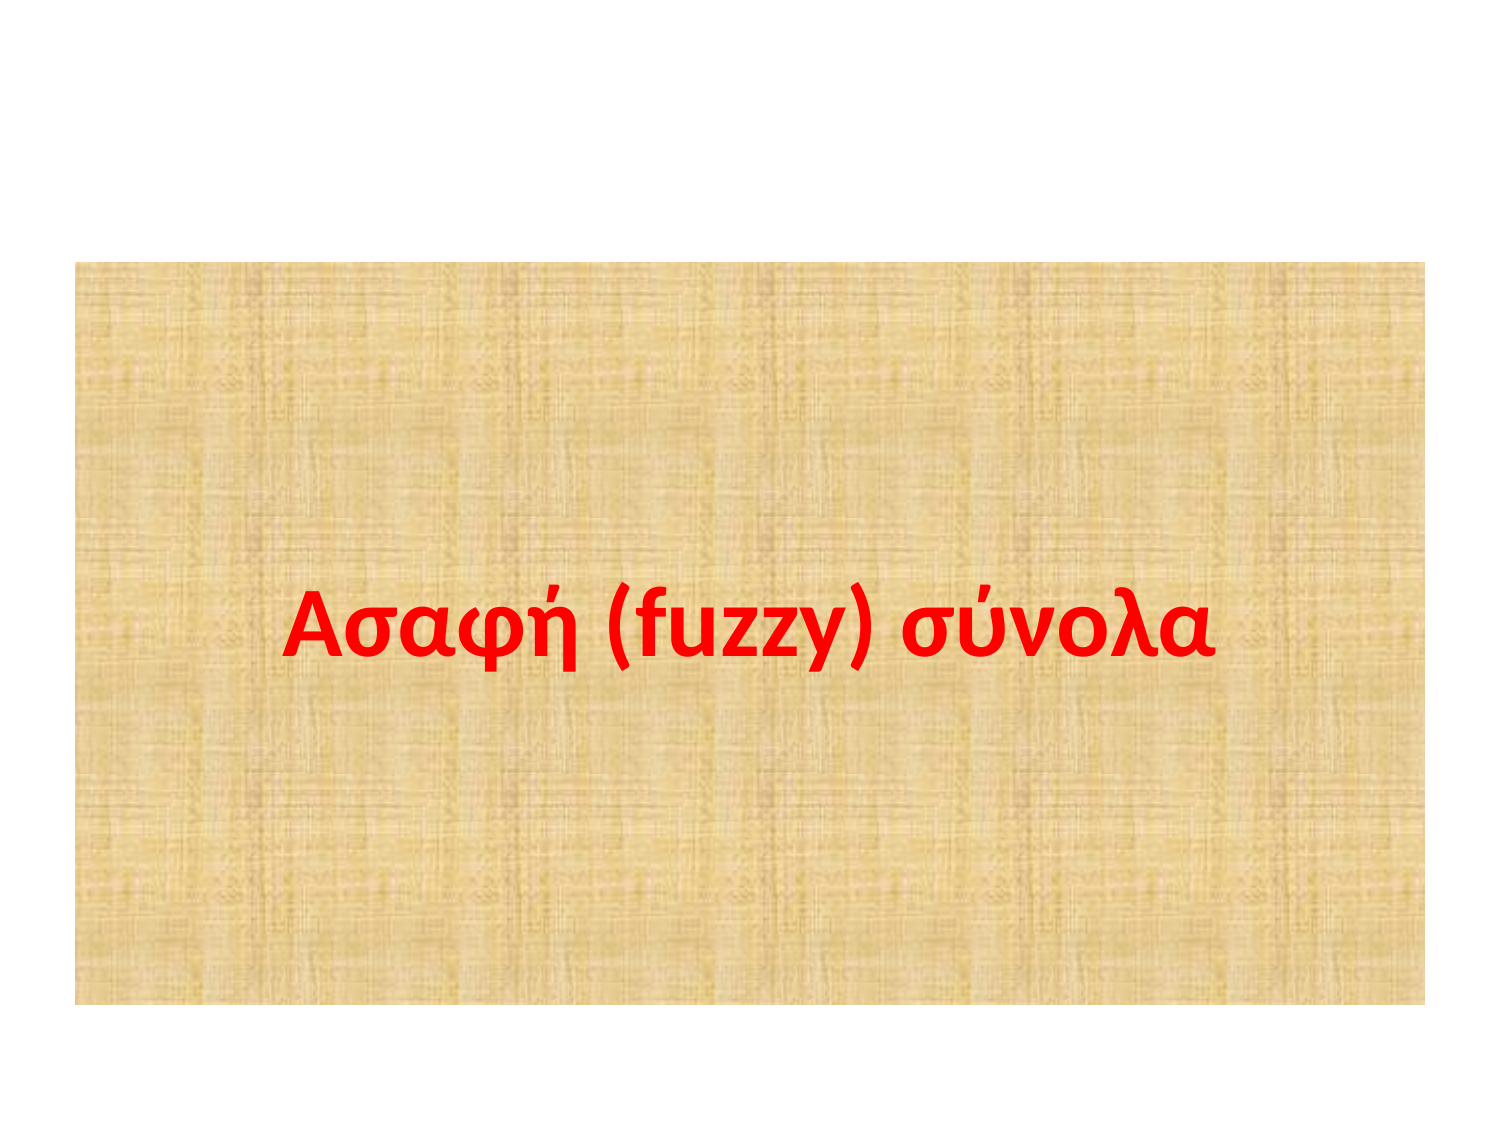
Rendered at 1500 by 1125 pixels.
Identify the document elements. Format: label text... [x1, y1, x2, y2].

list Ασαφή (fuzzy) σύνολα [75, 262, 1425, 1005]
